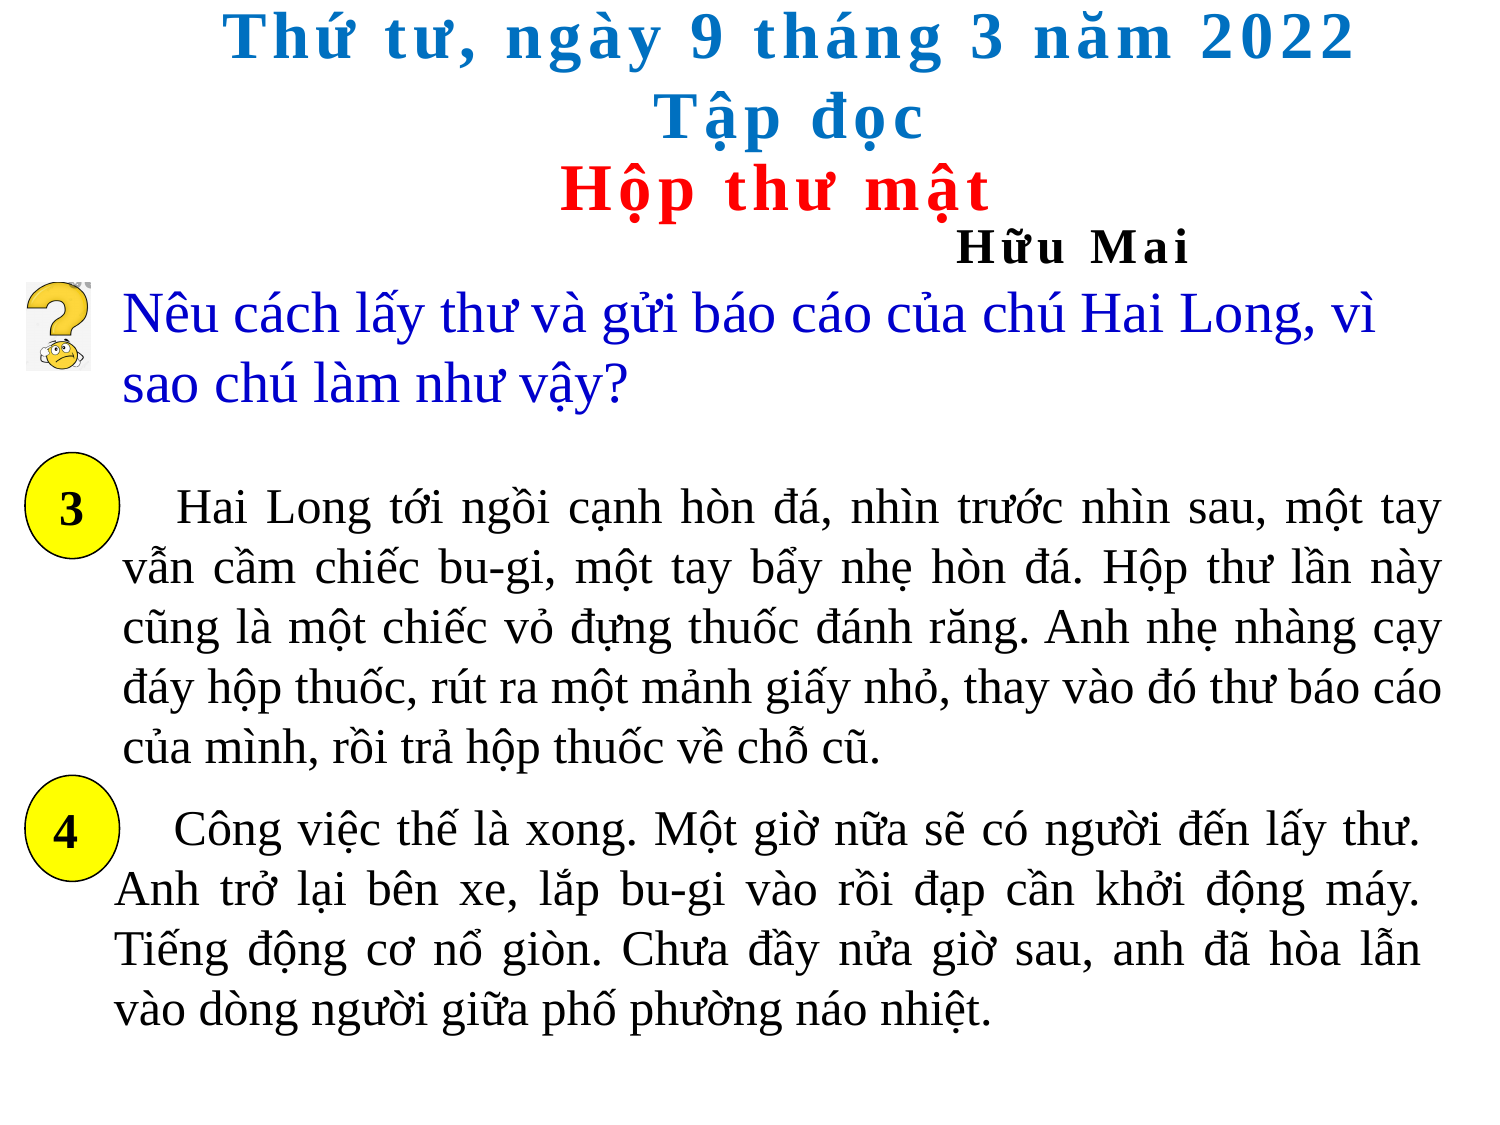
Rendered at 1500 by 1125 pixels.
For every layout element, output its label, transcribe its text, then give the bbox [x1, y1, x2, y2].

title Nêu cách lấy thư và gửi báo cáo của chú Hai Long, vì sao chú làm như vậy? [107, 249, 1438, 438]
text_box 3 [24, 452, 107, 559]
text_box 4 [24, 775, 102, 882]
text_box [149, 0, 1500, 282]
picture [26, 282, 92, 371]
text_box Hai Long tới ngồi cạnh hòn đá, nhìn trước nhìn sau, một tay vẫn cầm chiếc bu-gi, một tay bẩy nhẹ hòn đá. Hộp thư lần này cũng là một chiếc vỏ đựng thuốc đánh răng. Anh nhẹ nhàng cạy đáy hộp thuốc, rút ra một mảnh giấy nhỏ, thay vào đó thư báo cáo của mình, rồi trả hộp thuốc về chỗ cũ. [107, 466, 1458, 697]
text_box Công việc thế là xong. Một giờ nữa sẽ có người đến lấy thư. Anh trở lại bên xe, lắp bu-gi vào rồi đạp cần khởi động máy. Tiếng động cơ nổ giòn. Chưa đầy nửa giờ sau, anh đã hòa lẫn vào dòng người giữa phố phường náo nhiệt. [99, 787, 1437, 1018]
